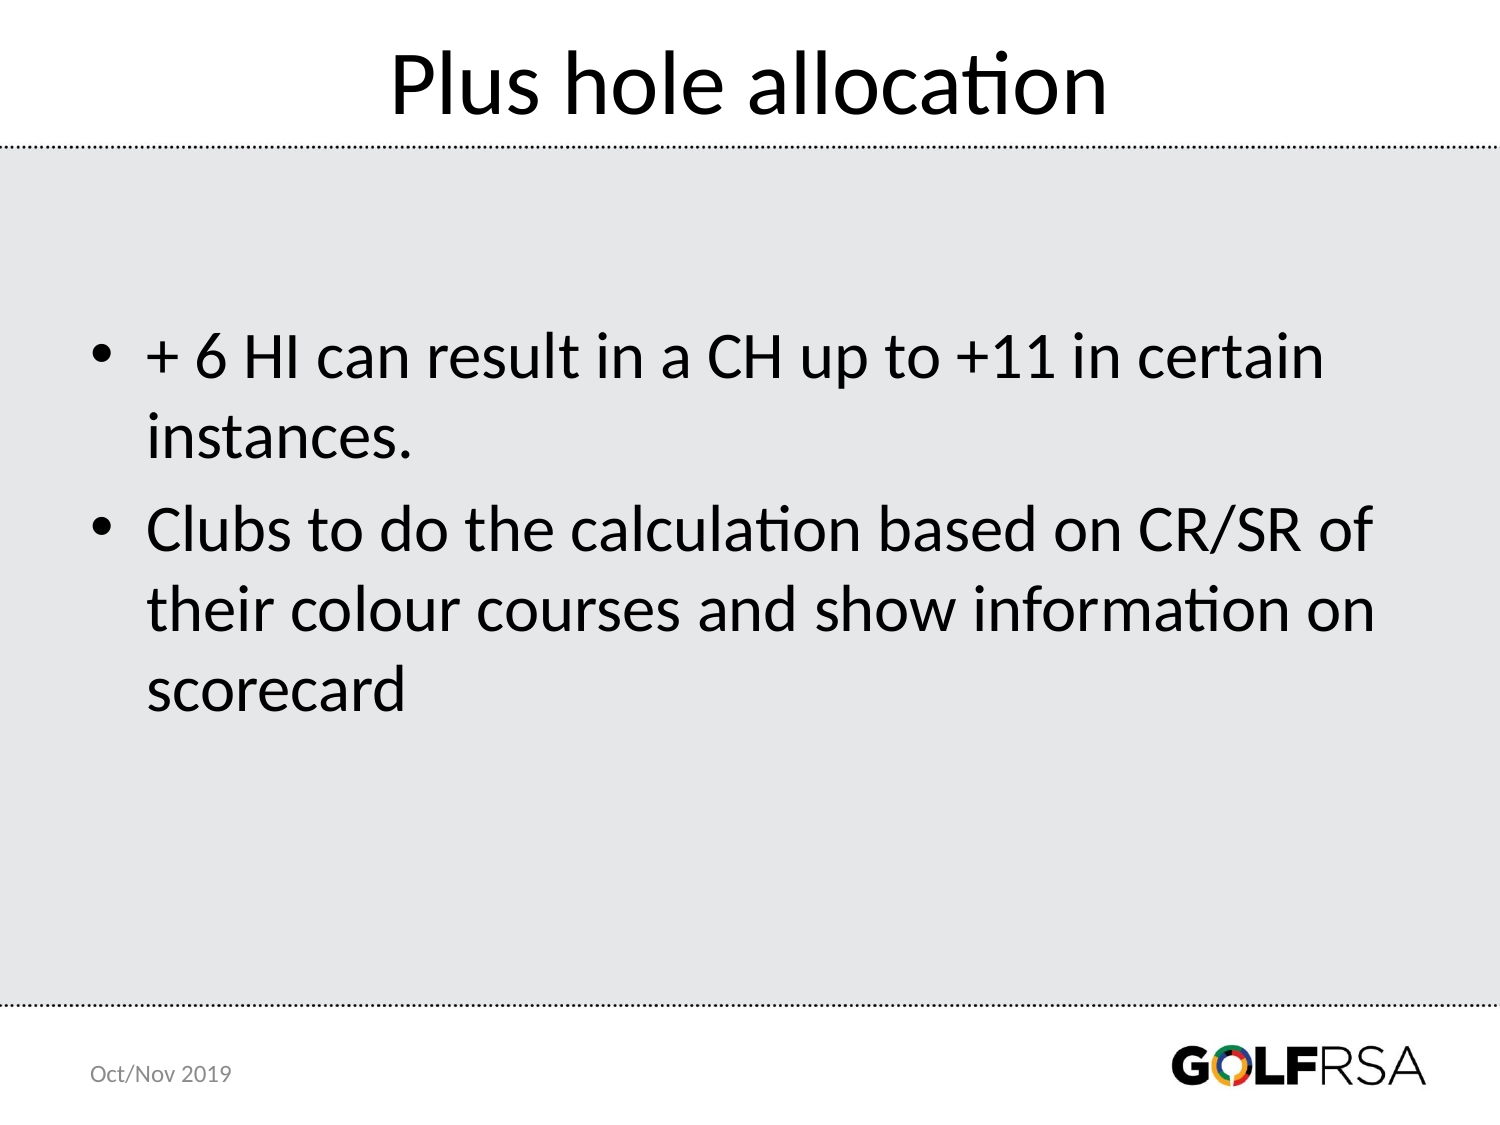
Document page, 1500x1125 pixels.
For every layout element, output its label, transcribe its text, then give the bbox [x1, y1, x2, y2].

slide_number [75, 1042, 425, 1103]
picture [0, 0, 1500, 1125]
title Plus hole allocation [75, 0, 1425, 172]
list + 6 HI can result in a CH up to +11 in certain instances. Clubs to do the calculation based on CR/SR of their colour courses and show information on scorecard [75, 304, 1425, 1047]
